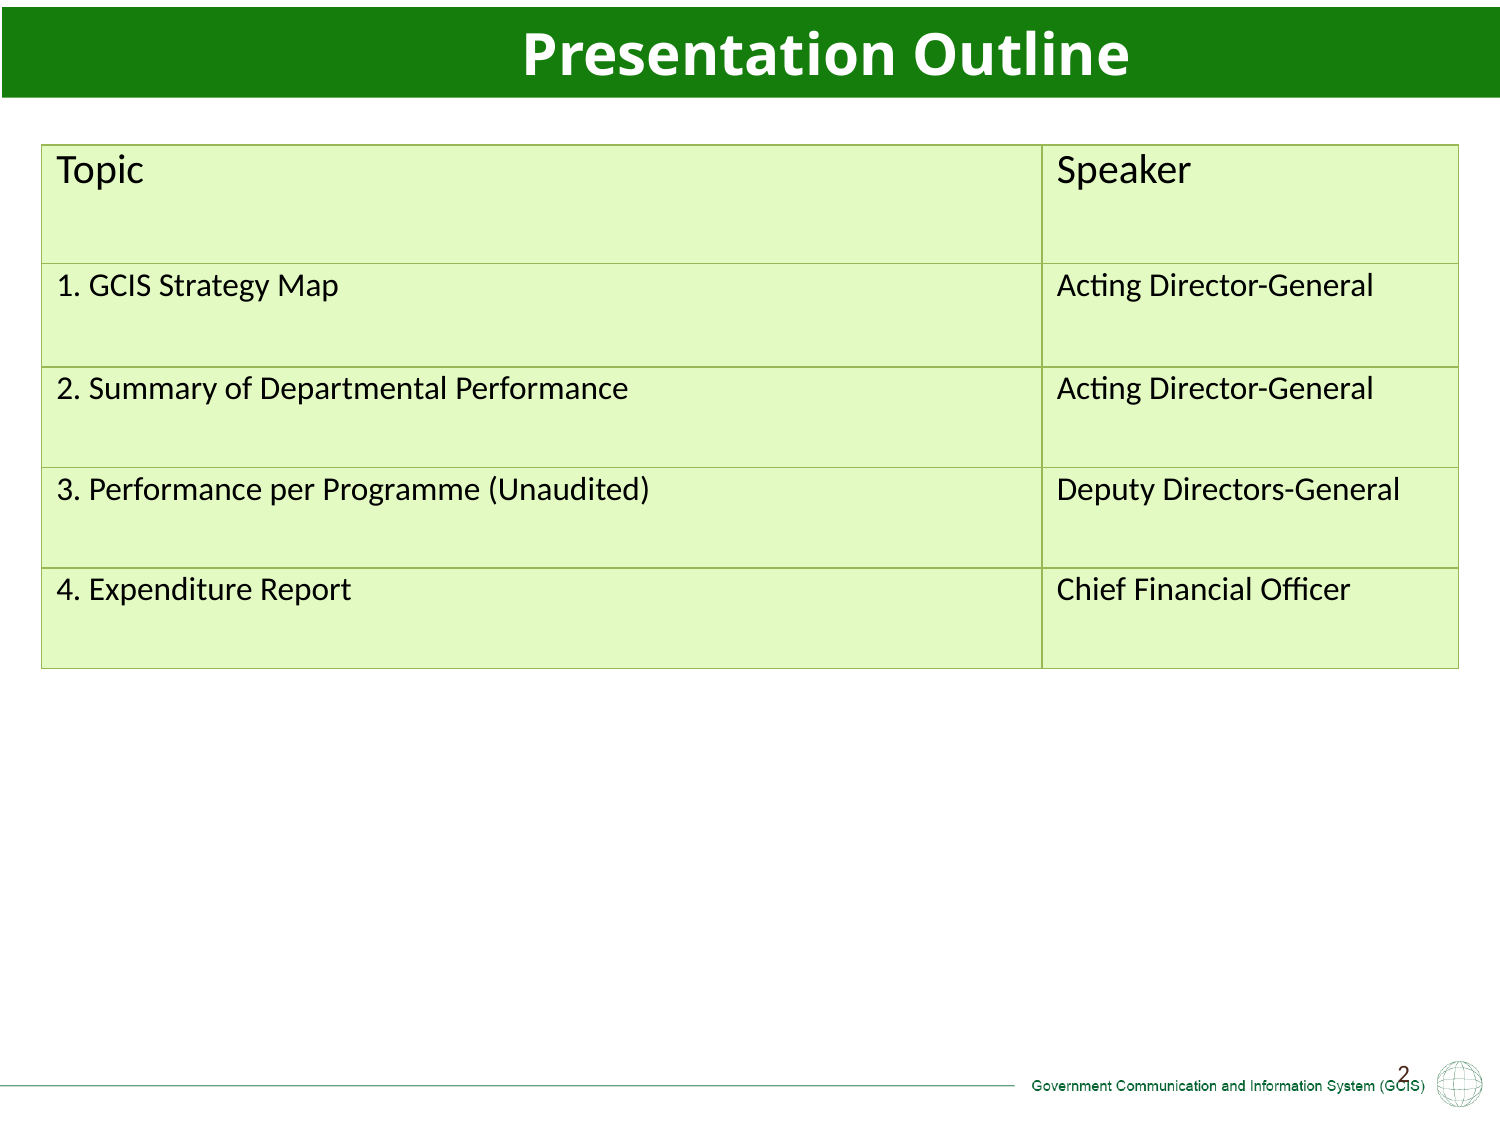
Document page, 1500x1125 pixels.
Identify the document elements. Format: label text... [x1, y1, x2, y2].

table_cell Acting Director-General [1043, 264, 1458, 366]
picture [0, 0, 1500, 1125]
table_cell 3. Performance per Programme (Unaudited) [42, 468, 1041, 567]
table_header Topic [42, 146, 1041, 263]
slide_number 2 [1074, 1042, 1425, 1103]
table_cell 2. Summary of Departmental Performance [42, 368, 1041, 467]
text_box Presentation Outline [2, 7, 1500, 98]
table_cell Acting Director-General [1043, 368, 1458, 467]
table_header Speaker [1043, 146, 1458, 263]
table_cell Chief Financial Officer [1043, 569, 1458, 668]
table_cell 4. Expenditure Report [42, 569, 1041, 668]
table_cell Deputy Directors-General [1043, 468, 1458, 567]
table_cell 1. GCIS Strategy Map [42, 264, 1041, 366]
